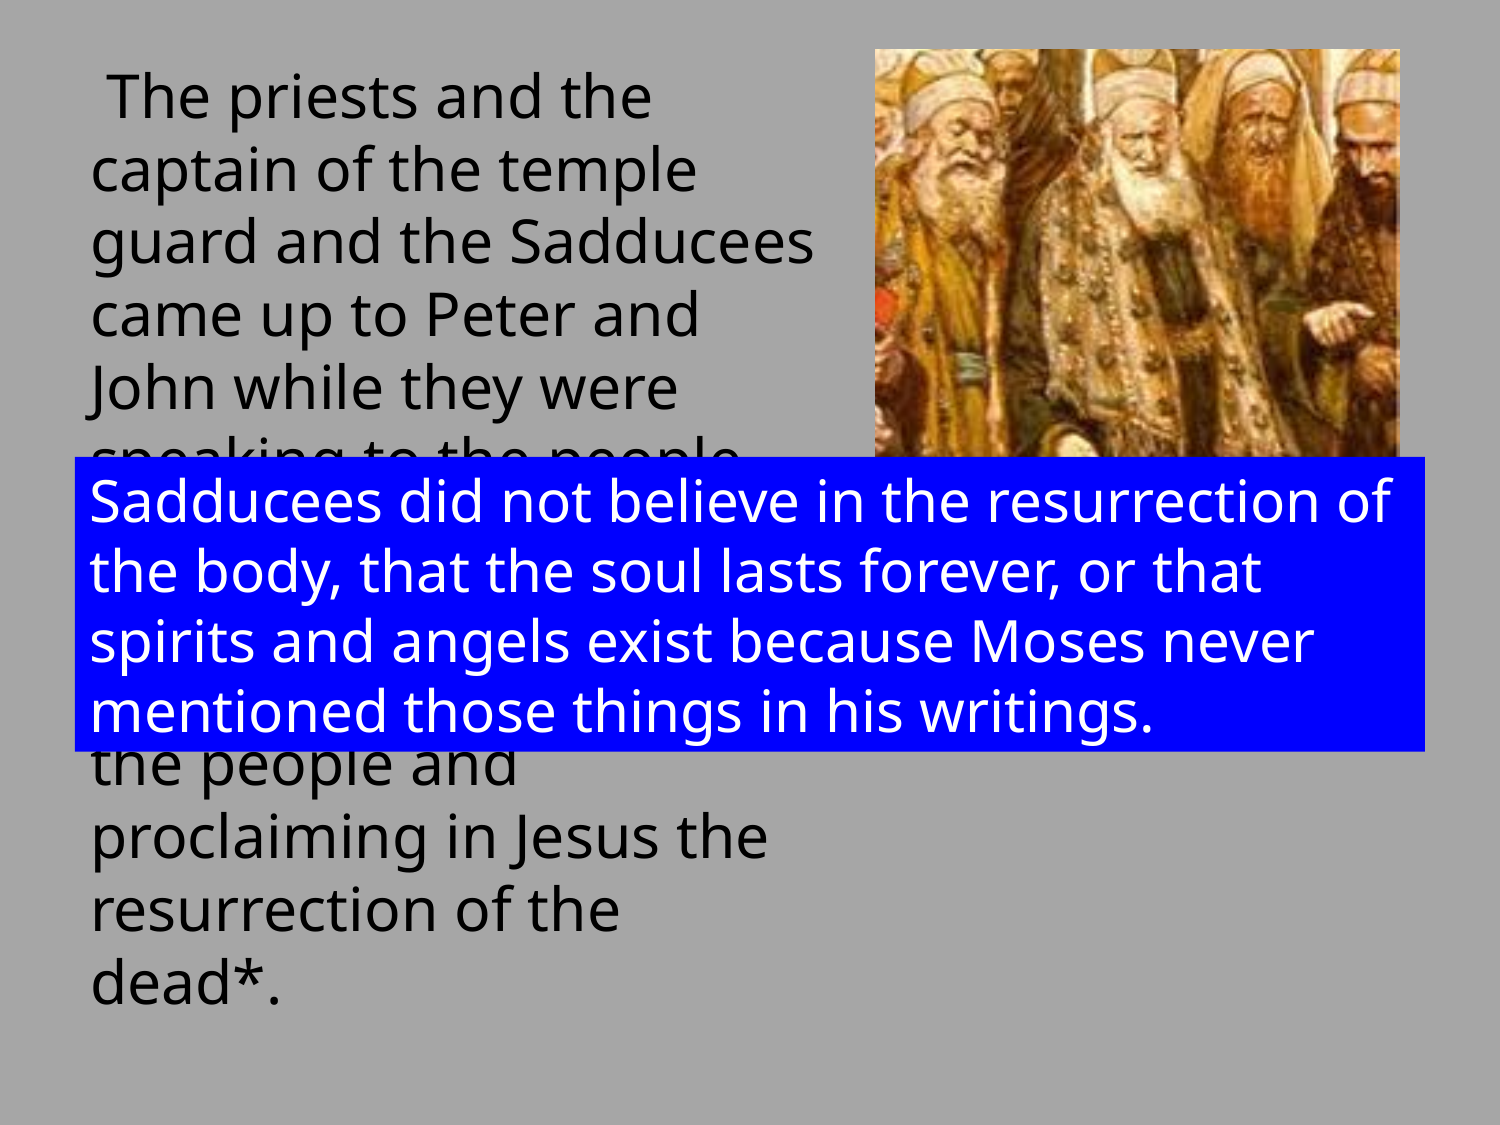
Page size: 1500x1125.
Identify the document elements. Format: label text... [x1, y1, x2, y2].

text_box Sadducees did not believe in the resurrection of the body, that the soul lasts forever, or that spirits and angels exist because Moses never mentioned those things in his writings. [74, 456, 1425, 752]
list The priests and the captain of the temple guard and the Sadducees came up to Peter and John while they were speaking to the people. They were greatly disturbed because the apostles were teaching the people and proclaiming in Jesus the resurrection of the dead*. [75, 752, 838, 1063]
list The priests and the captain of the temple guard and the Sadducees came up to Peter and John while they were speaking to the people. They were greatly disturbed because the apostles were teaching the people and proclaiming in Jesus the resurrection of the dead*. [75, 50, 838, 456]
picture [874, 49, 1401, 524]
